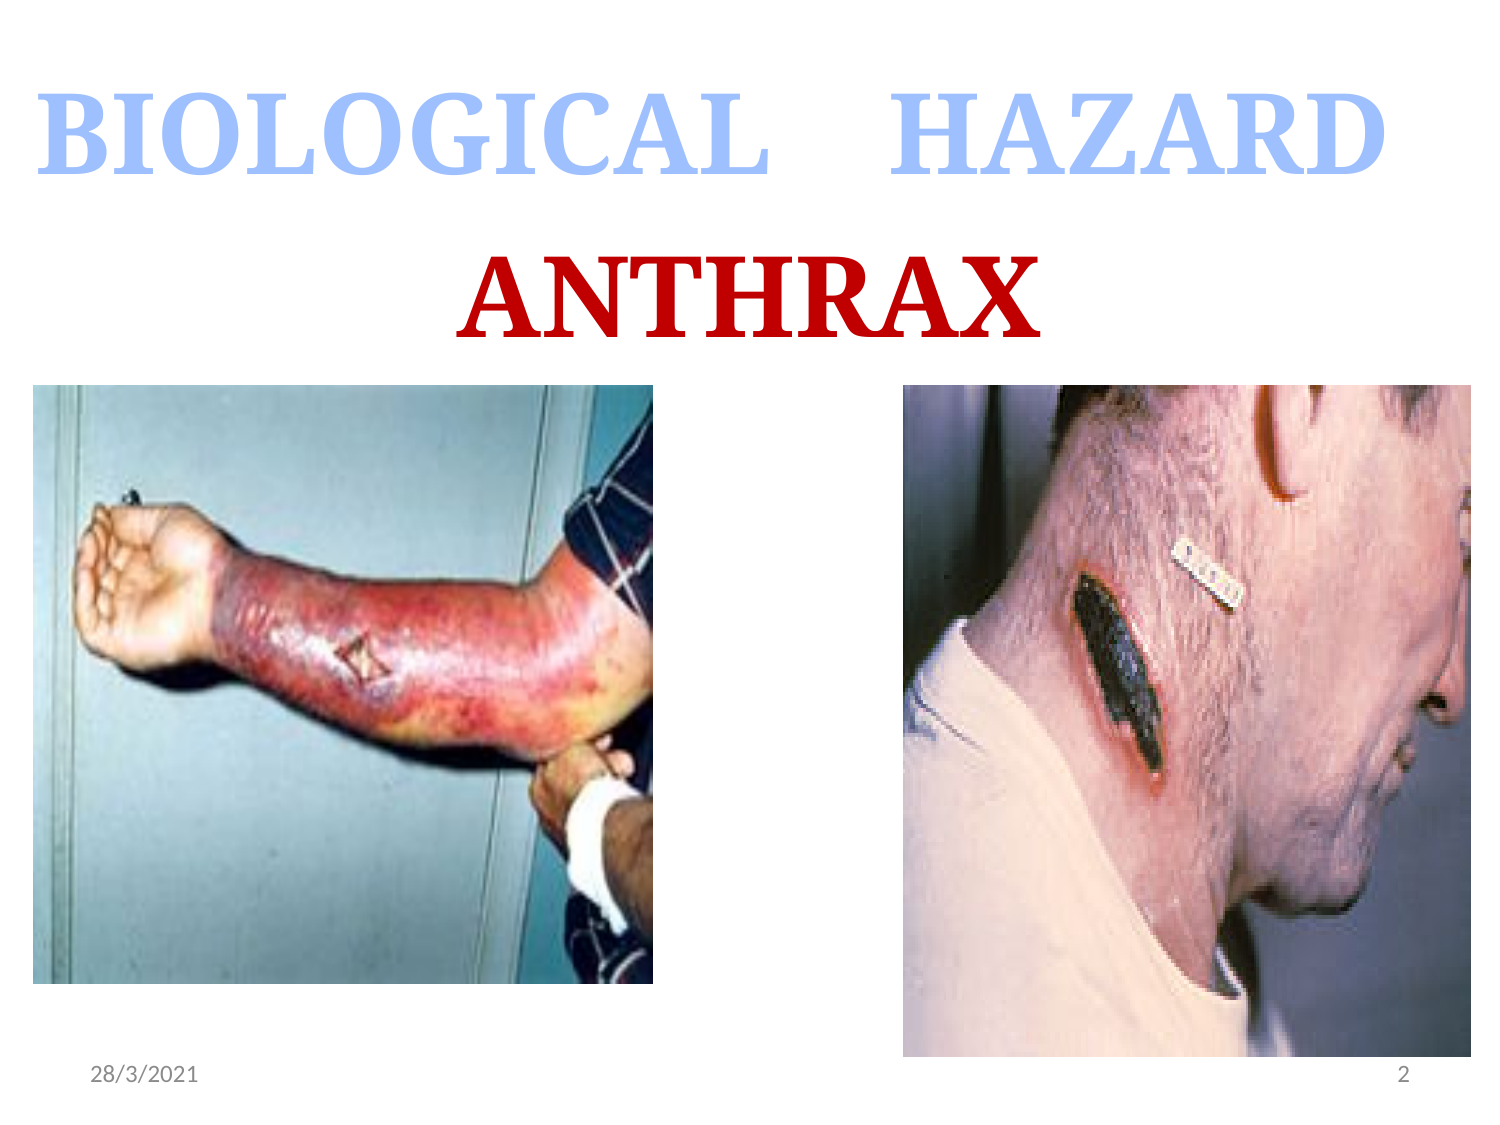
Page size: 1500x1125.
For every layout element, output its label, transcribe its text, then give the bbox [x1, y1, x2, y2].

picture [32, 385, 654, 985]
picture [903, 385, 1471, 1057]
slide_number 2 [1074, 1065, 1425, 1103]
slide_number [75, 1042, 425, 1103]
text_box BIOLOGICAL HAZARD [20, 54, 1407, 205]
text_box ANTHRAX [371, 217, 1127, 368]
